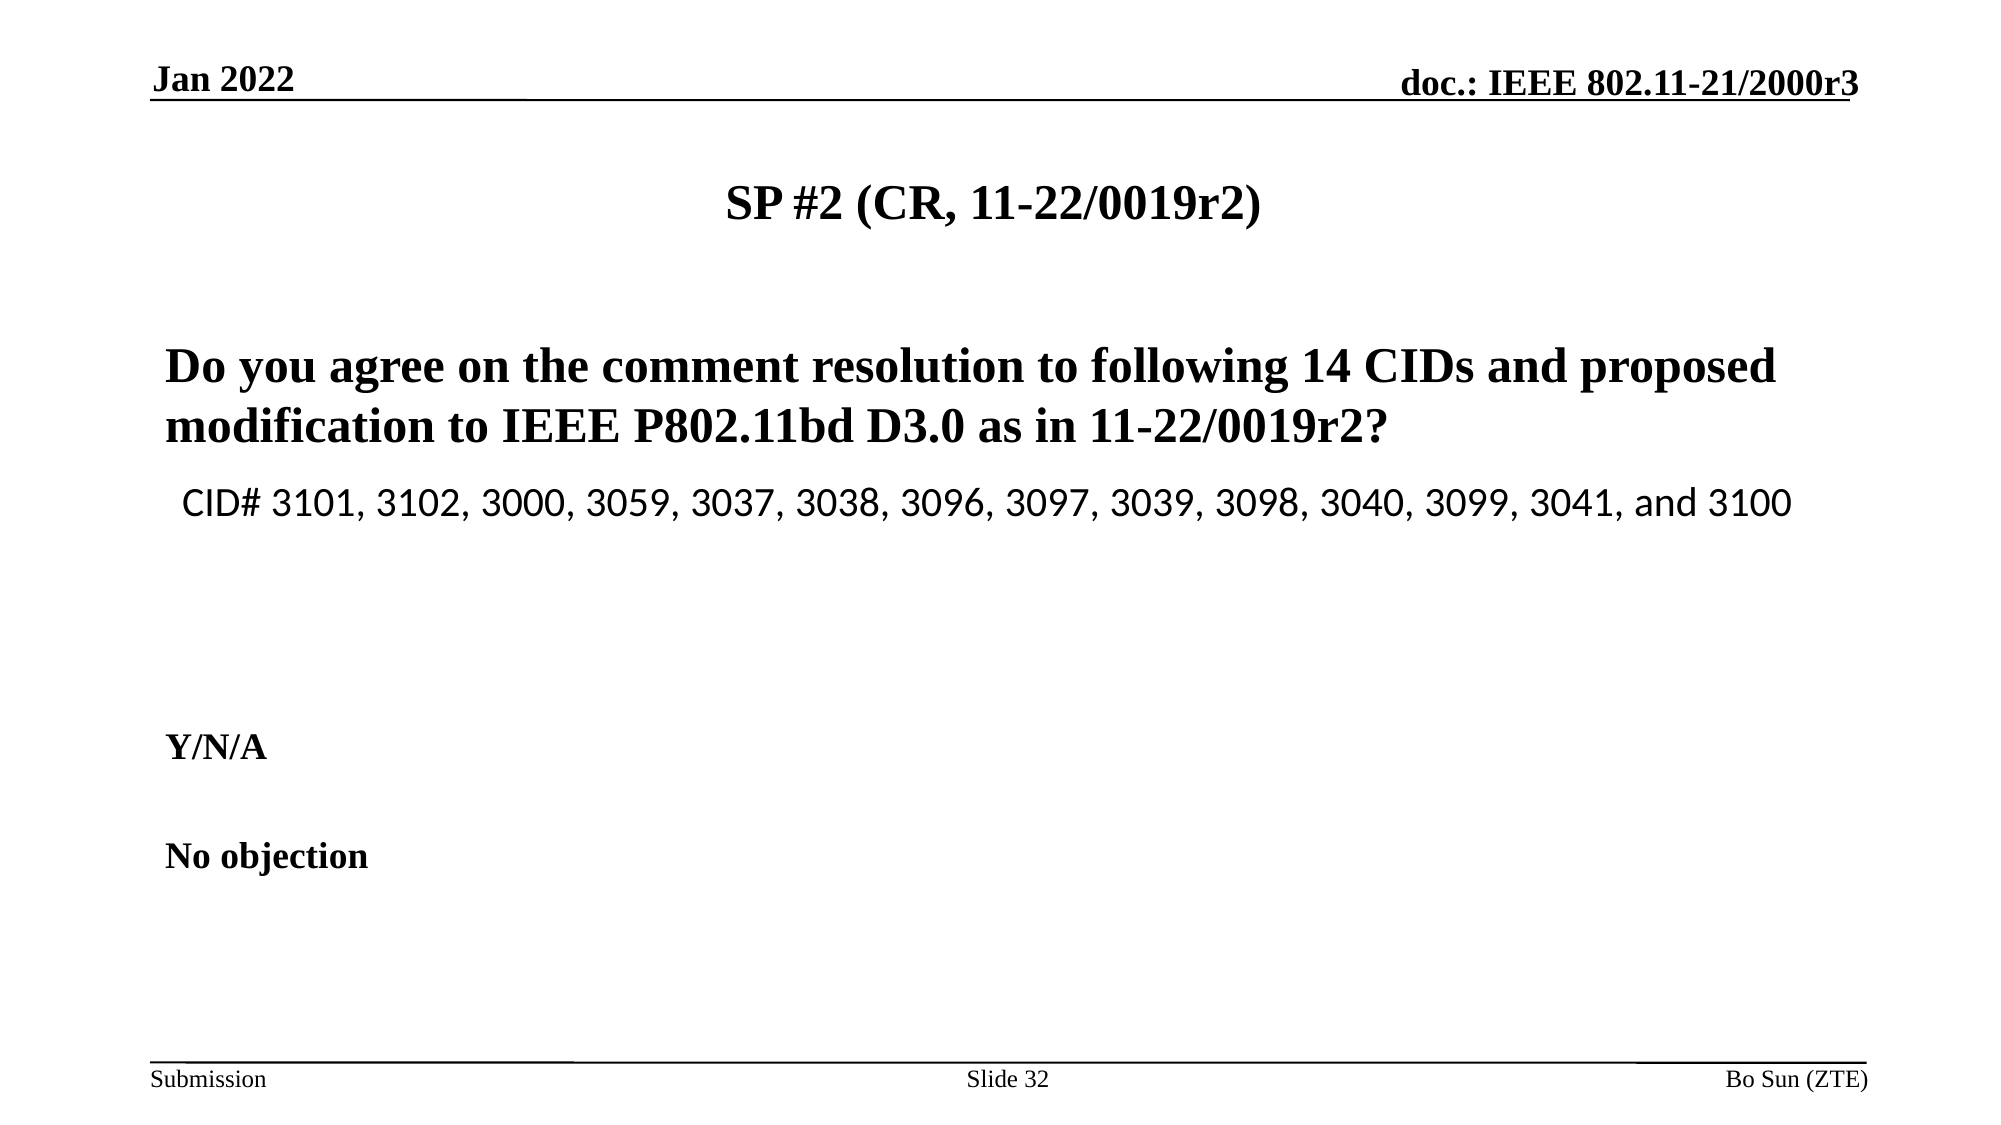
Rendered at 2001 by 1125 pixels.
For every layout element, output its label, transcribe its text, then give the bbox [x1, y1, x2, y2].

list Do you agree on the comment resolution to following 14 CIDs and proposed modification to IEEE P802.11bd D3.0 as in 11-22/0019r2? CID# 3101, 3102, 3000, 3059, 3037, 3038, 3096, 3097, 3039, 3098, 3040, 3099, 3041, and 3100 Y/N/A No objection [149, 324, 1850, 1000]
footer Bo Sun (ZTE) [1171, 1061, 1869, 1093]
slide_number Slide 32 [949, 1061, 1067, 1123]
title SP #2 (CR, 11-22/0019r2) [149, 112, 1850, 288]
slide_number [152, 54, 563, 100]
